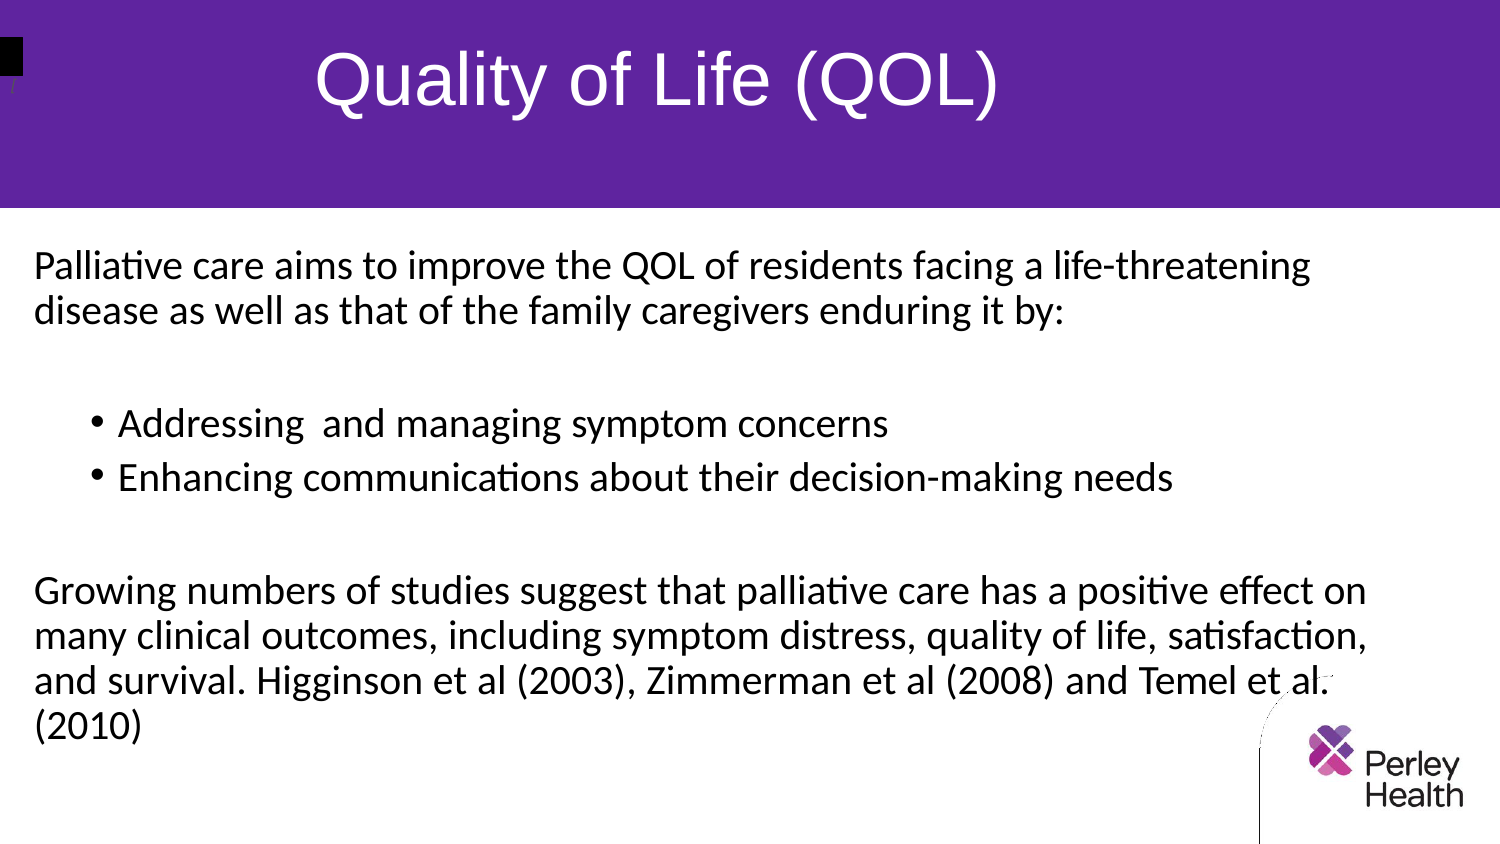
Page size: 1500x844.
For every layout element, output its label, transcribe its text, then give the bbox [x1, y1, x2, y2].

picture [1259, 675, 1467, 844]
title Quality of Life (QOL) [312, 28, 1004, 172]
text_box [ [9, 84, 18, 94]
text_box Palliative care aims to improve the QOL of residents facing a life-threatening disease as well as that of the family caregivers enduring it by: Addressing and managing symptom concerns Enhancing communications about their decision-making needs Growing numbers of studies suggest that palliative care has a positive effect on many clinical outcomes, including symptom distress, quality of life, satisfaction, and survival. Higginson et al (2003), Zimmerman et al (2008) and Temel et al. (2010) [31, 234, 1374, 749]
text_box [0, 36, 24, 77]
